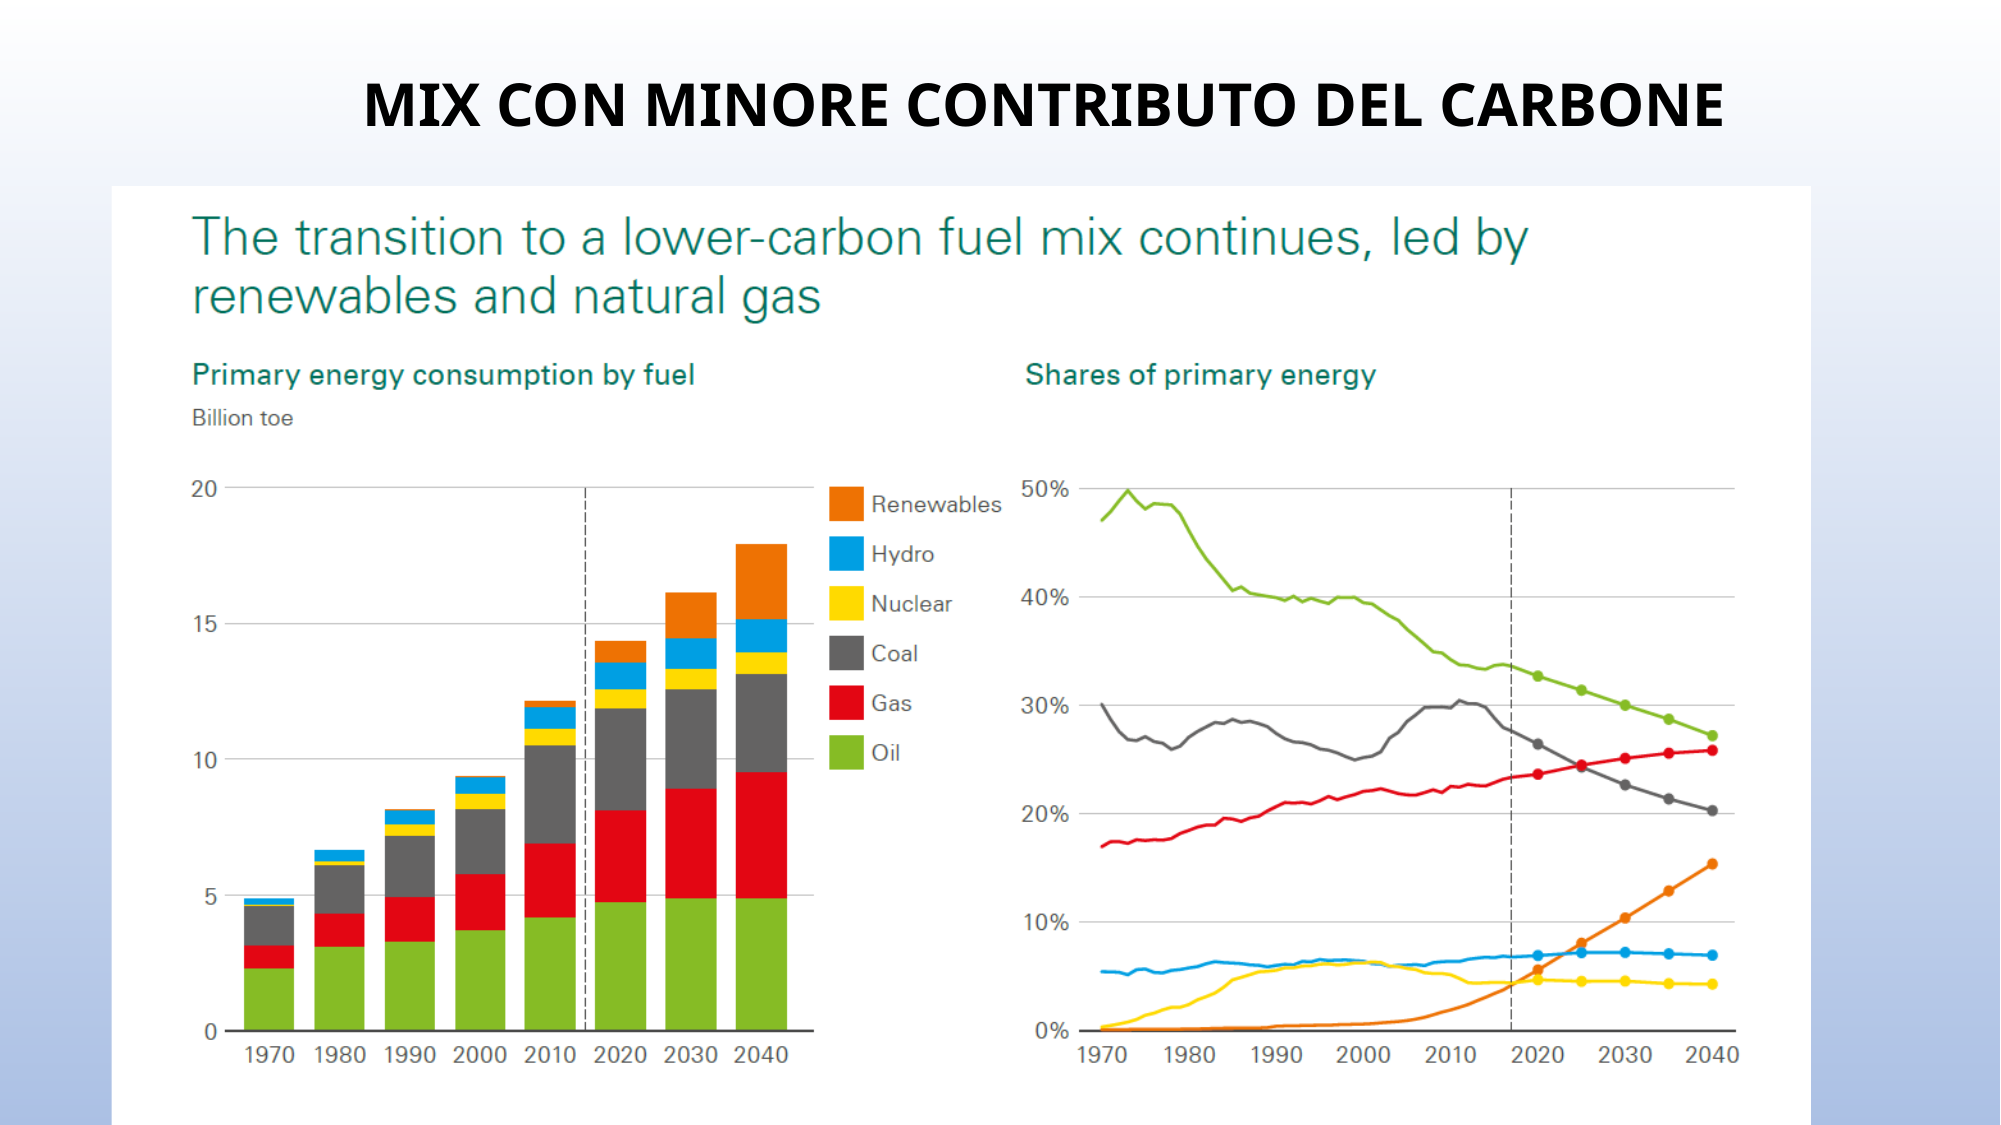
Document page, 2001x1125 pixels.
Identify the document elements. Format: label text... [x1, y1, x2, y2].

picture [111, 186, 1811, 1125]
title MIX CON MINORE CONTRIBUTO DEL CARBONE [99, 41, 1900, 173]
